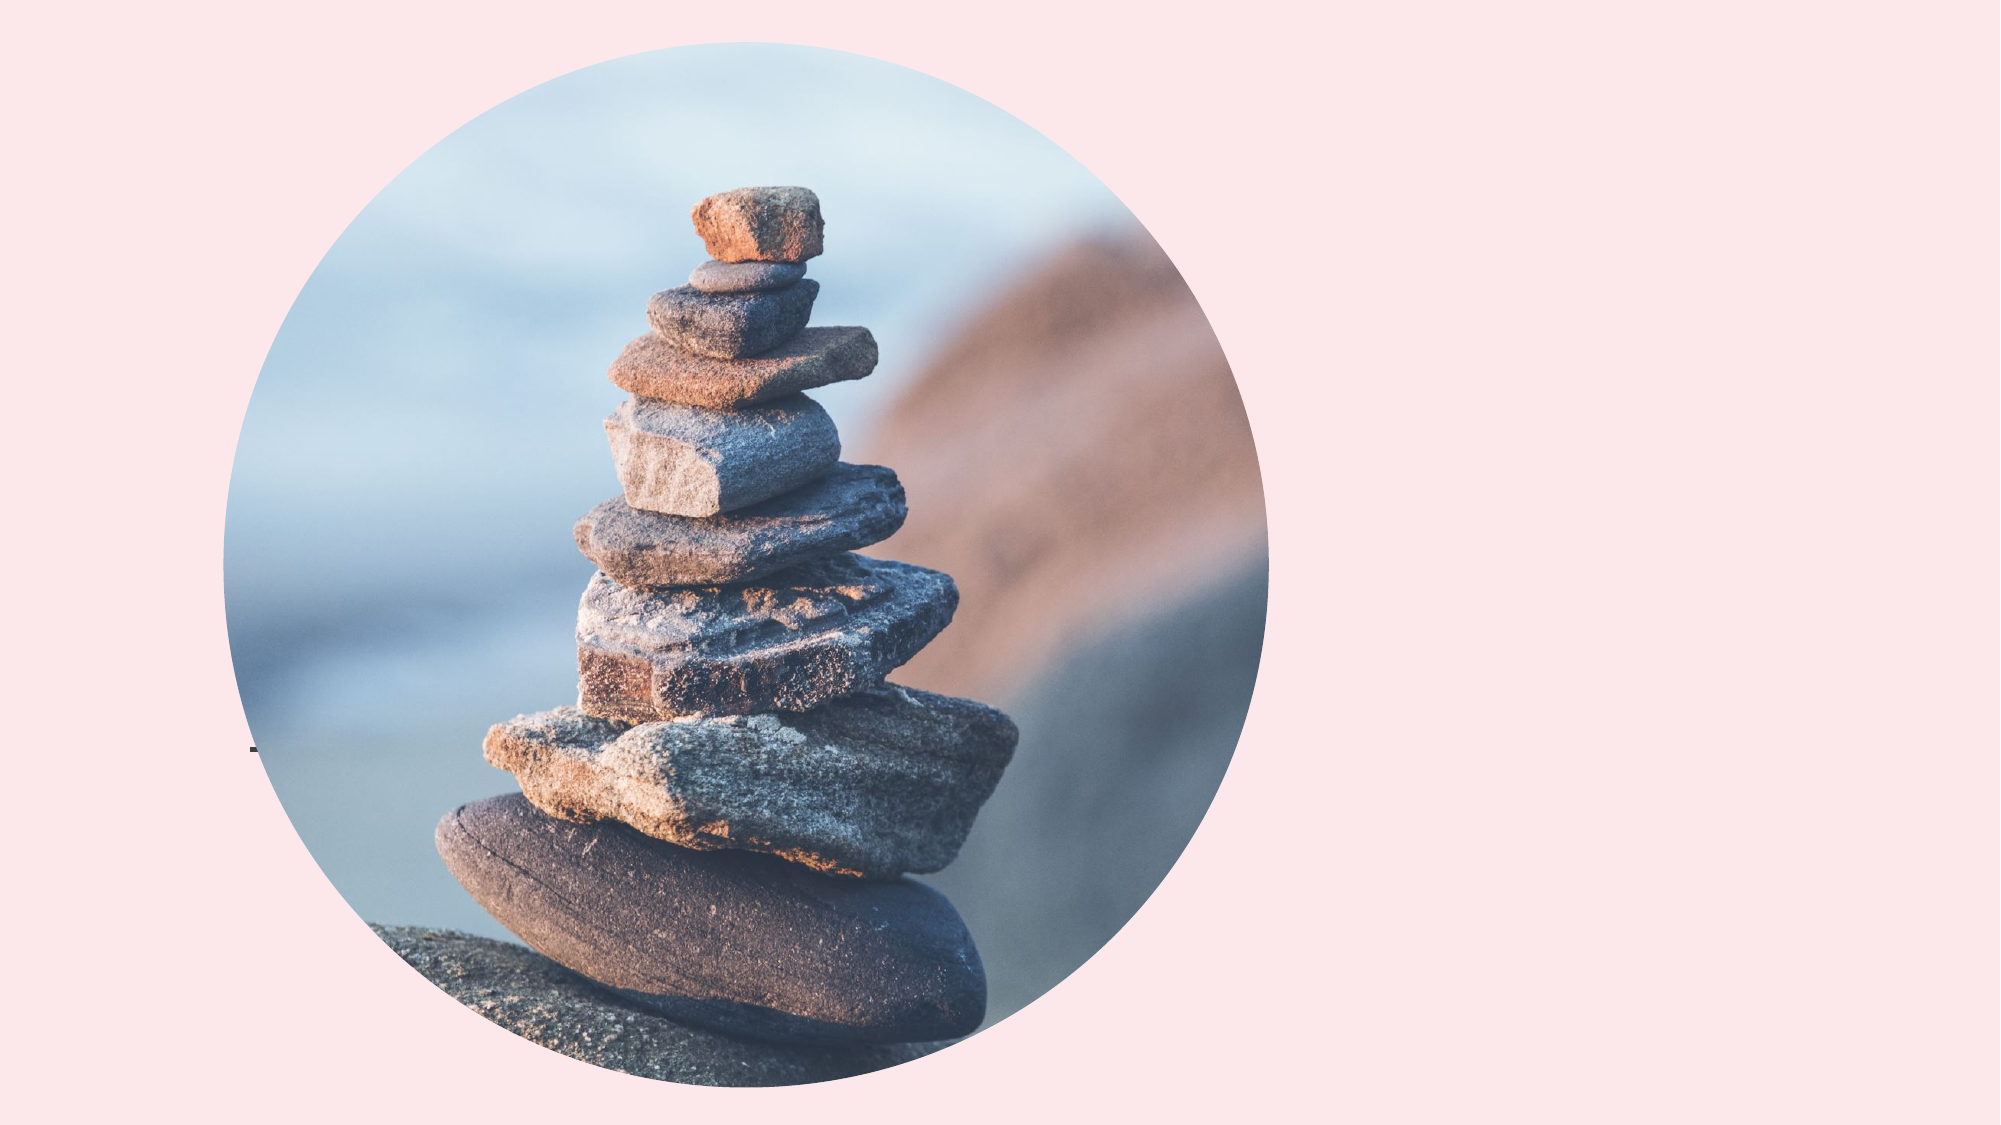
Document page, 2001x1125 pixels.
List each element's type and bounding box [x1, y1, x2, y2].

picture [223, 42, 1269, 1088]
